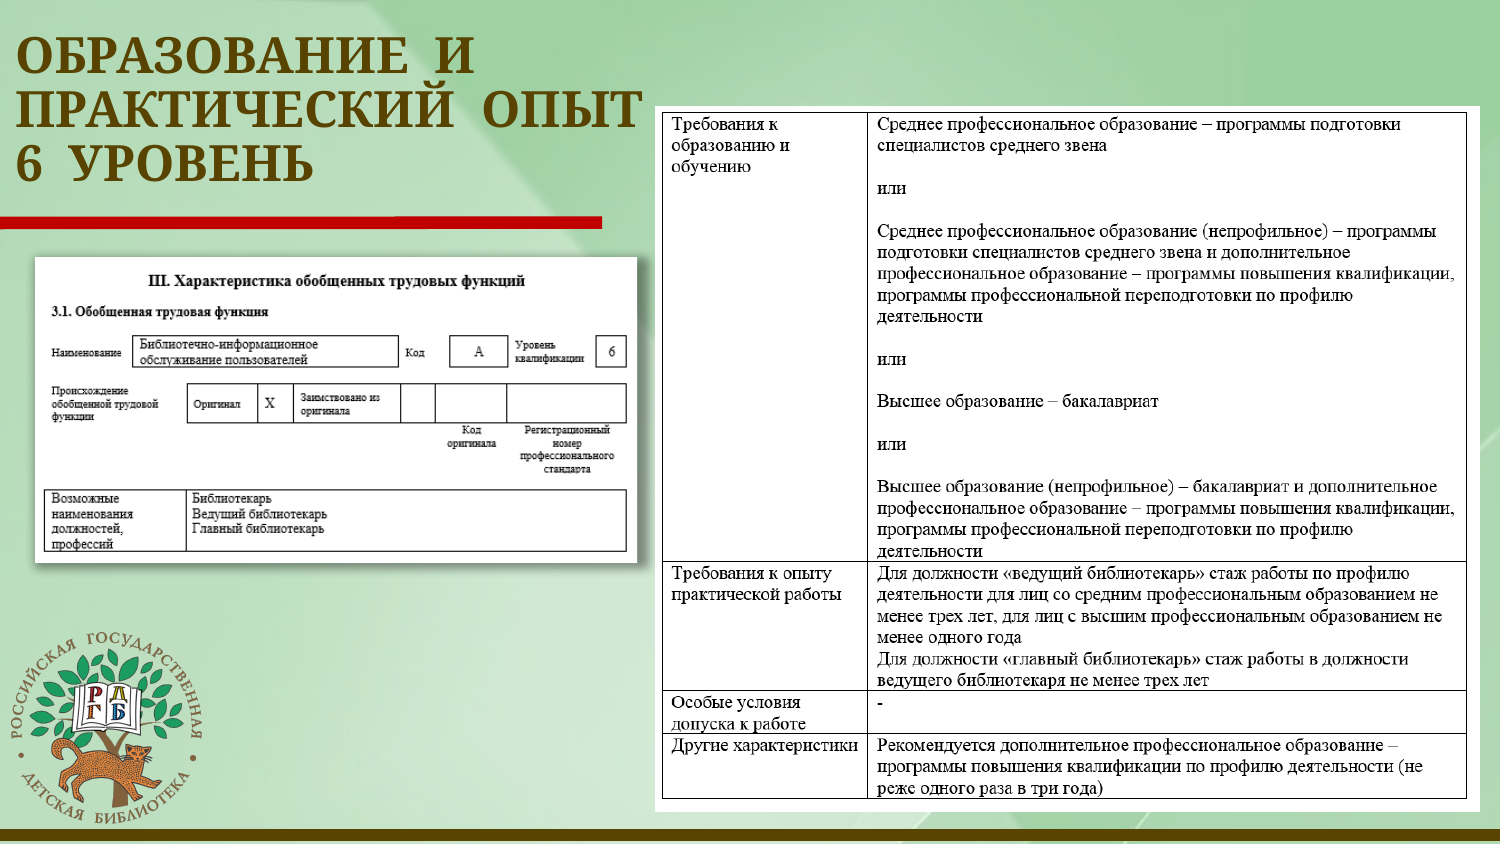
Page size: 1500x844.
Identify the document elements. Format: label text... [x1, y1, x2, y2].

picture [655, 106, 1480, 812]
text_box ОБРАЗОВАНИЕ И ПРАКТИЧЕСКИЙ ОПЫТ 6 УРОВЕНЬ [0, 23, 1500, 200]
picture [11, 632, 202, 824]
picture [35, 257, 638, 563]
